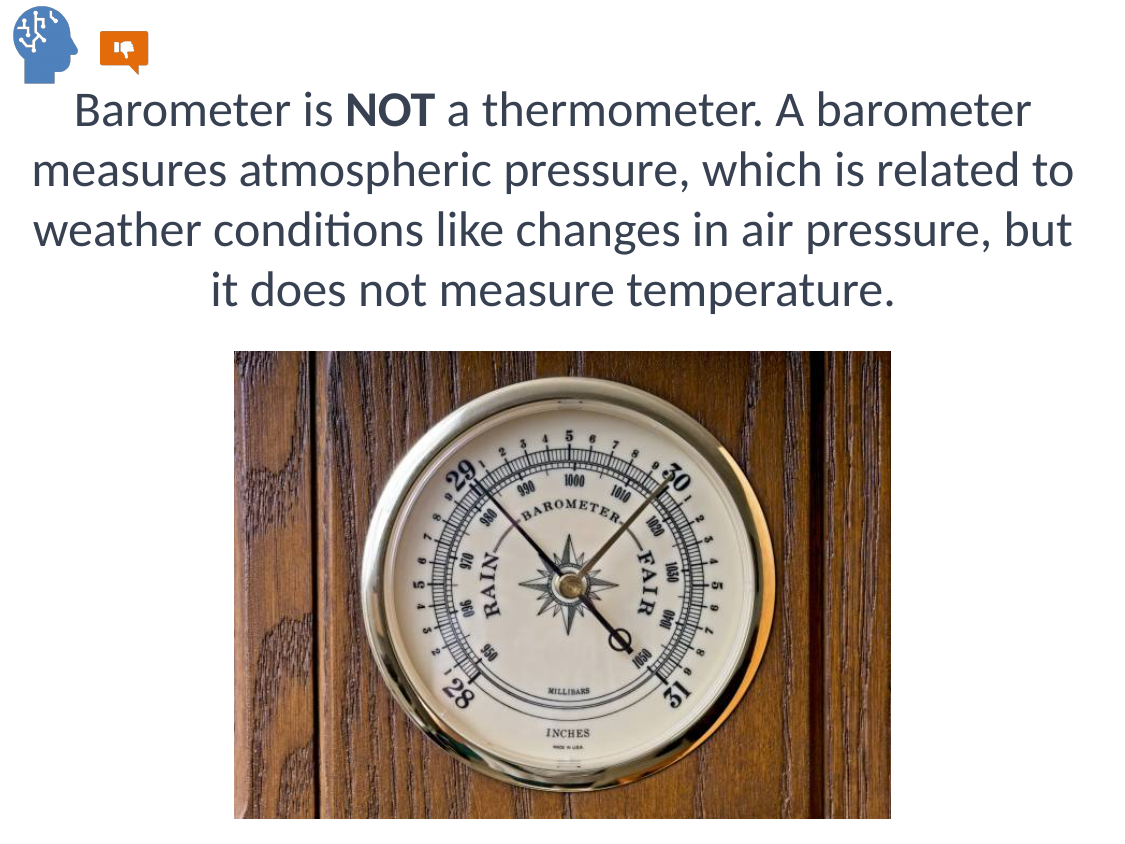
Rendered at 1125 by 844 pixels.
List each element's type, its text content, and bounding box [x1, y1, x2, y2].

picture [233, 351, 892, 819]
text_box [0, 0, 85, 91]
text_box Barometer is NOT a thermometer. A barometer measures atmospheric pressure, which is related to weather conditions like changes in air pressure, but it does not measure temperature. [16, 69, 1090, 325]
picture [90, 19, 158, 87]
